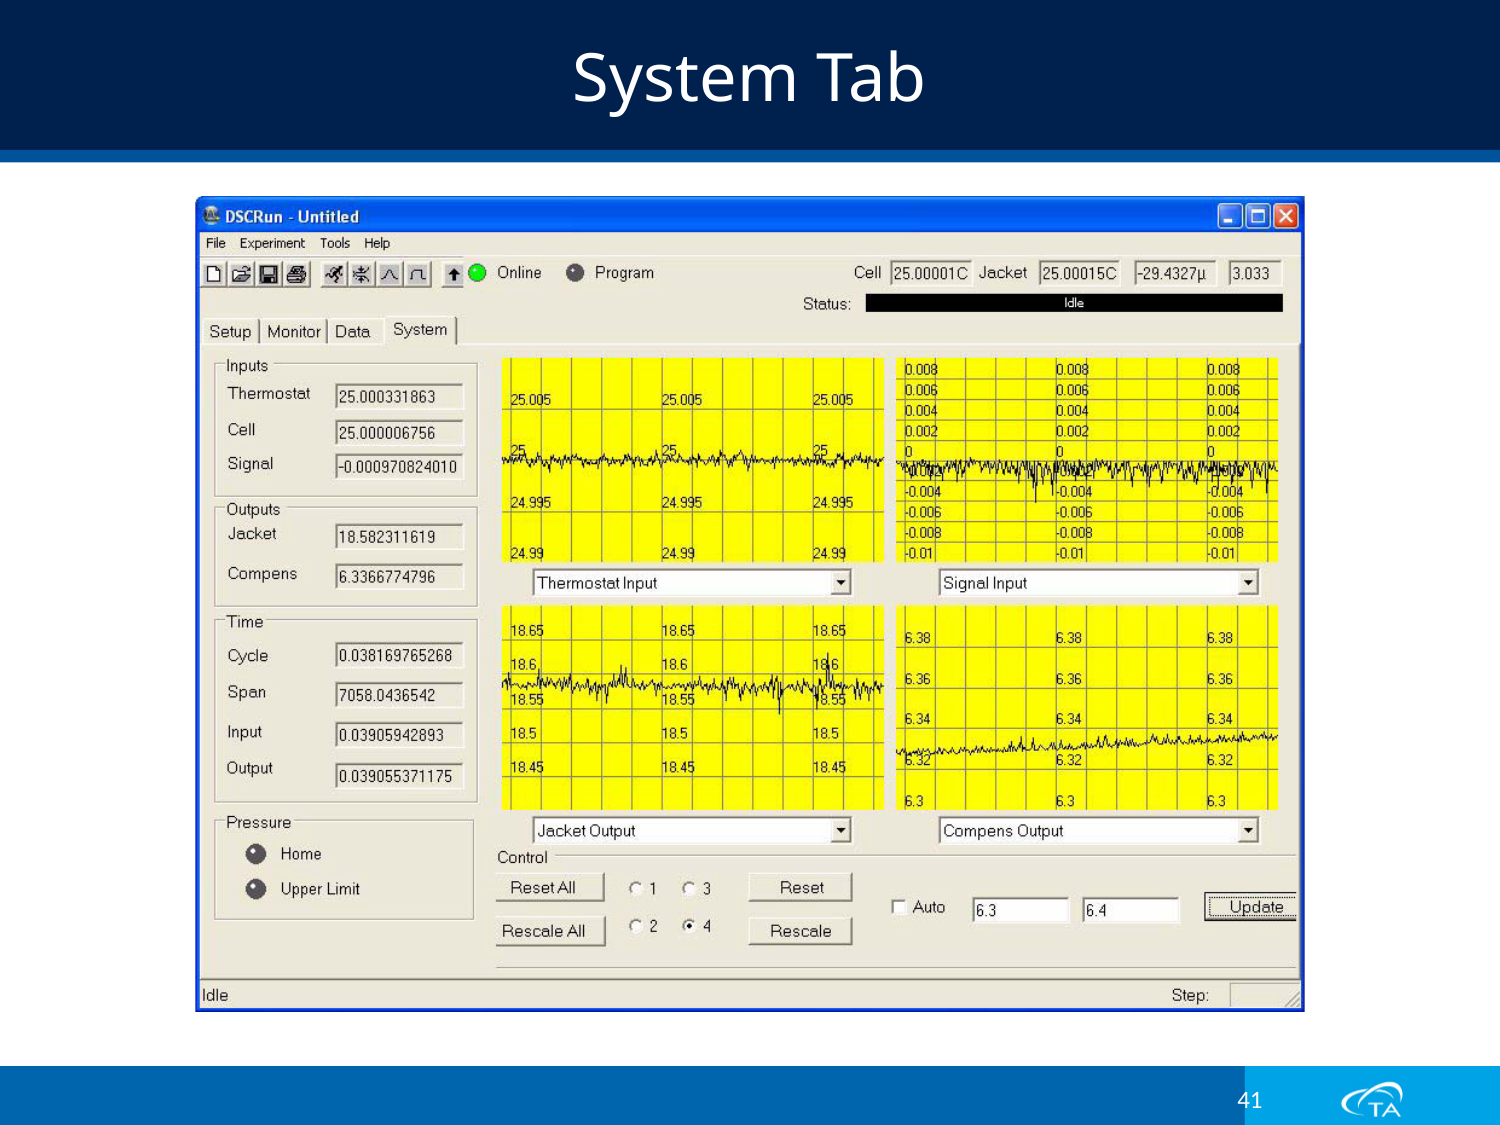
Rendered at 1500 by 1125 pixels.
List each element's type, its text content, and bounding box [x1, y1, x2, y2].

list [195, 196, 1305, 1012]
slide_number 41 [1074, 1073, 1425, 1123]
title System Tab [75, 0, 1425, 150]
picture [0, 1066, 1244, 1125]
